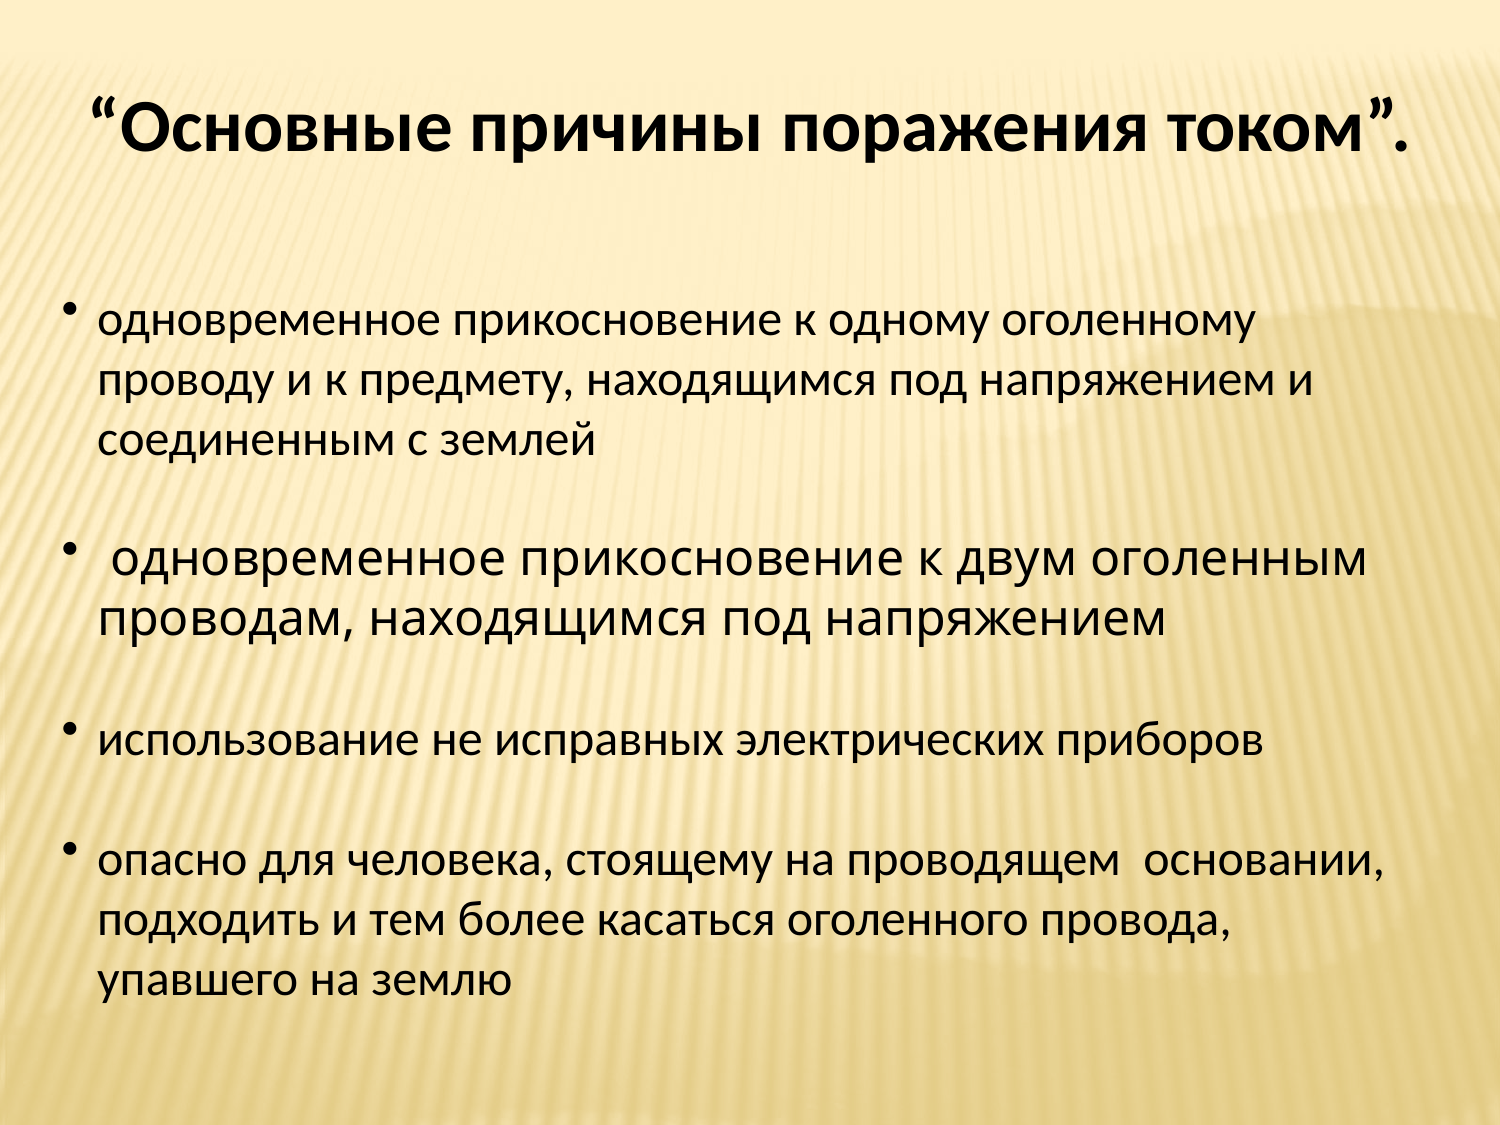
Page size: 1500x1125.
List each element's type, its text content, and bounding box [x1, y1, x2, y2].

text_box “Основные причины поражения током”. [0, 0, 1500, 264]
text_box одновременное прикосновение к одному оголенному проводу и к предмету, находящимся под напряжением и соединенным с землей одновременное прикосновение к двум оголенным проводам, находящимся под напряжением использование не исправных электрических приборов опасно для человека, стоящему на проводящем основании, подходить и тем более касаться оголенного провода, упавшего на землю [46, 277, 1454, 1073]
